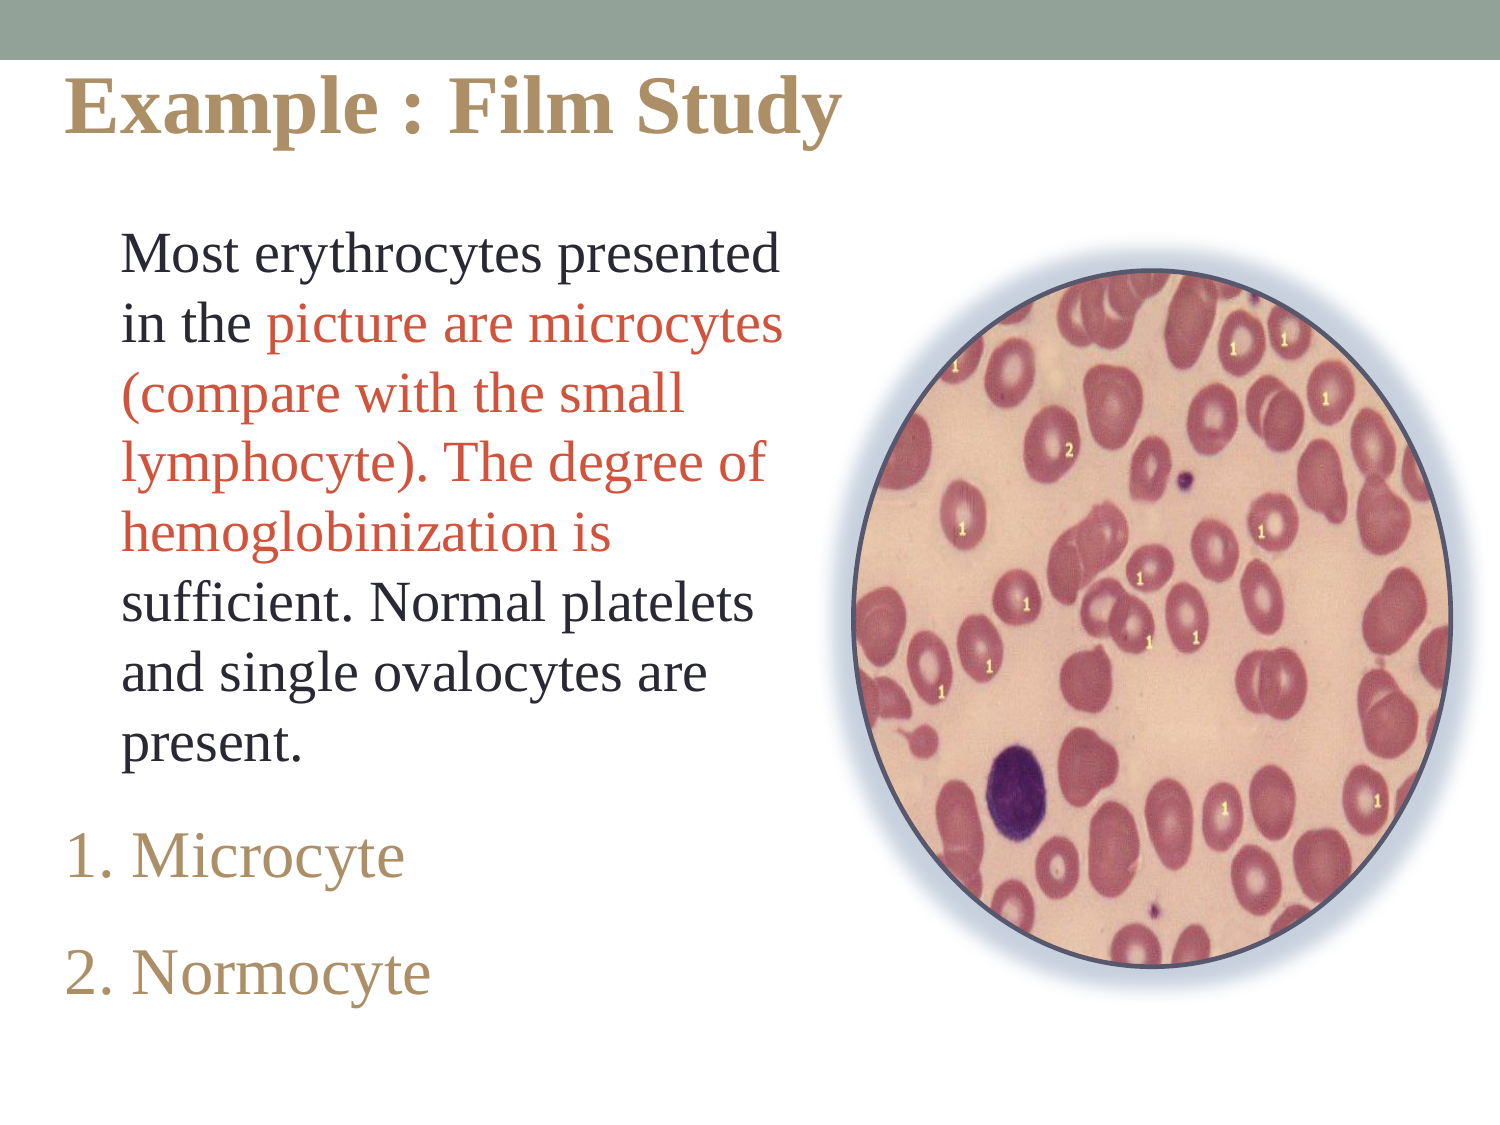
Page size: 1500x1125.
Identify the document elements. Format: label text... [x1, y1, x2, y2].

picture [853, 270, 1452, 967]
text_box Most erythrocytes presented in the picture are microcytes (compare with the small lymphocyte). The degree of hemoglobinization is sufficient. Normal platelets and single ovalocytes are present. 1. Microcyte 2. Normocyte [49, 206, 828, 1048]
text_box Example : Film Study [49, 42, 1480, 172]
